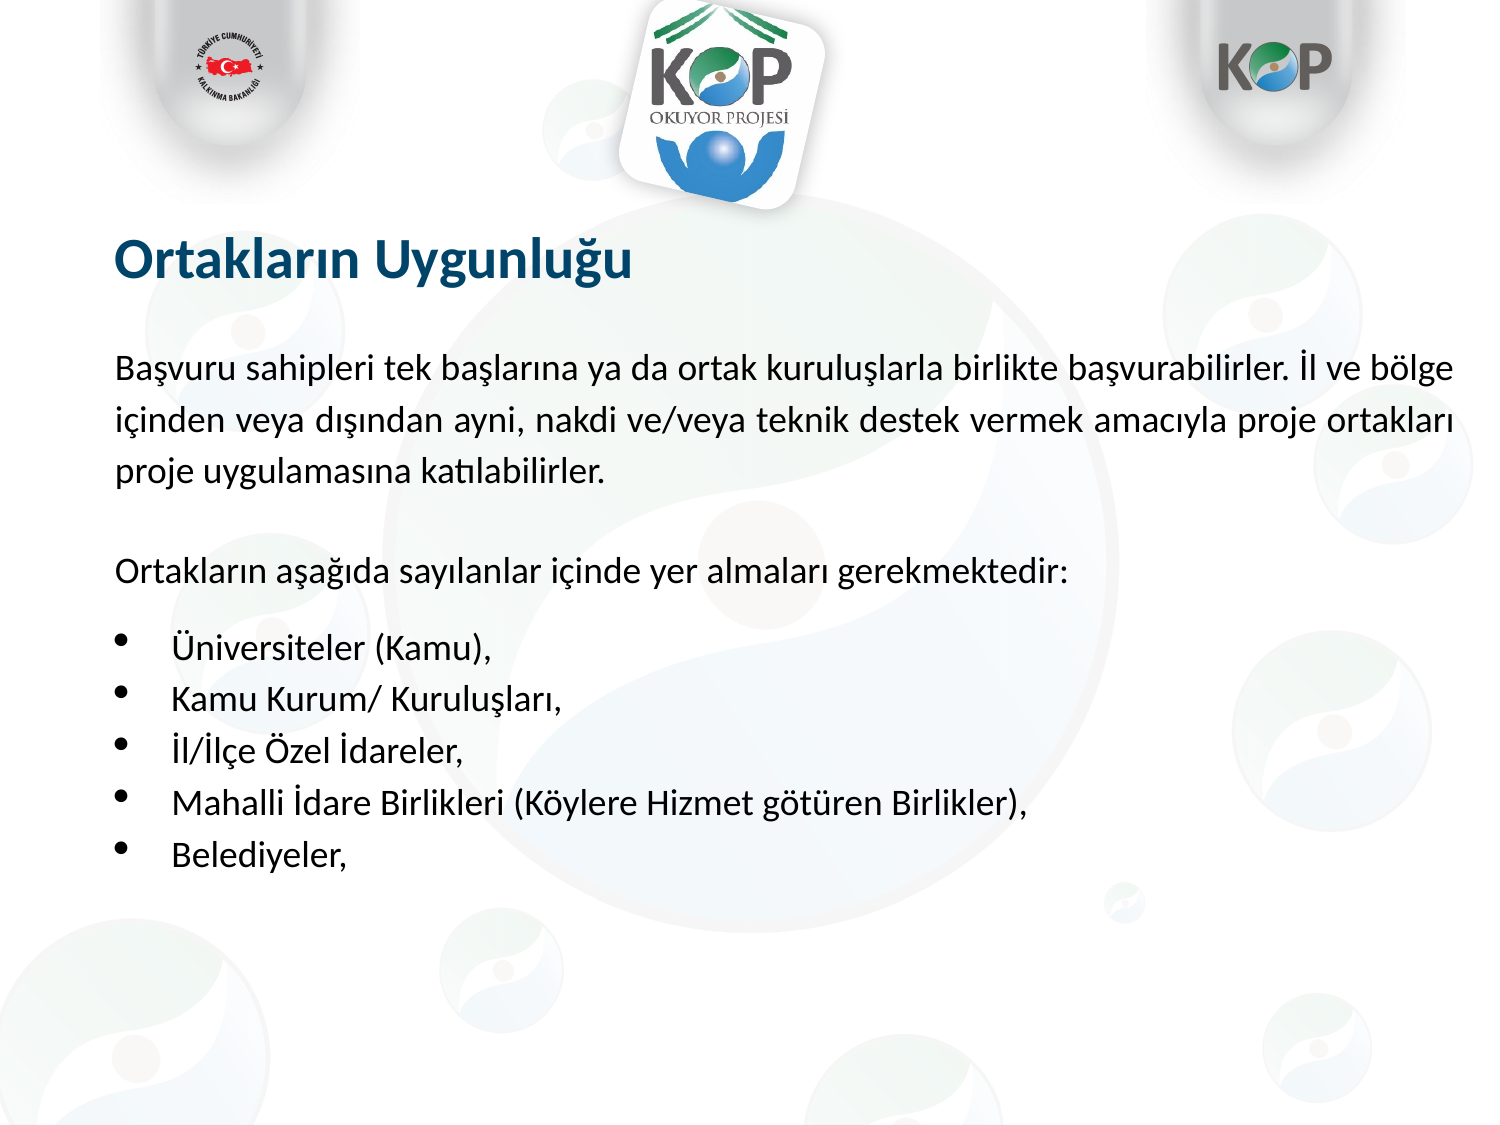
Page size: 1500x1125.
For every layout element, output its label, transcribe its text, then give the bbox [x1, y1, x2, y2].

picture [0, 0, 1500, 1125]
text_box Ortakların Uygunluğu Başvuru sahipleri tek başlarına ya da ortak kuruluşlarla birlikte başvurabilirler. İl ve bölge içinden veya dışından ayni, nakdi ve/veya teknik destek vermek amacıyla proje ortakları proje uygulamasına katılabilirler. Ortakların aşağıda sayılanlar içinde yer almaları gerekmektedir: Üniversiteler (Kamu), Kamu Kurum/ Kuruluşları, İl/İlçe Özel İdareler, Mahalli İdare Birlikleri (Köylere Hizmet götüren Birlikler), Belediyeler, [100, 208, 1471, 882]
